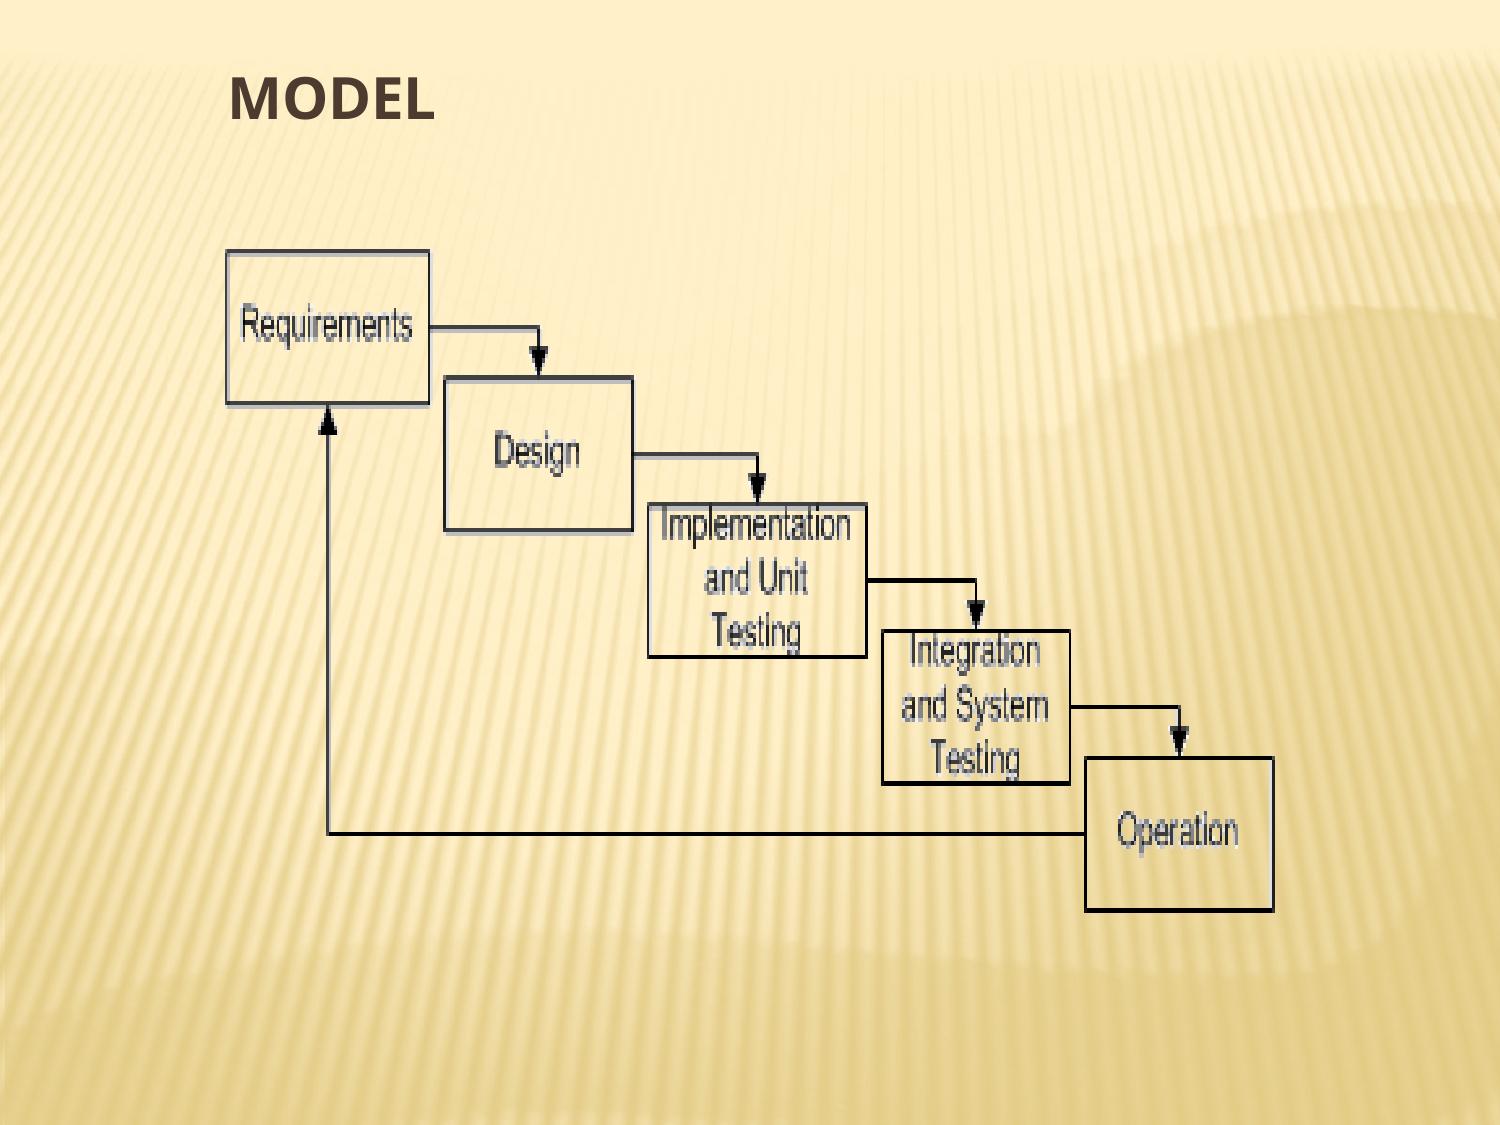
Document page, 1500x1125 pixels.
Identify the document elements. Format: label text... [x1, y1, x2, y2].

picture [224, 249, 1276, 913]
title MODEL [212, 50, 1113, 143]
